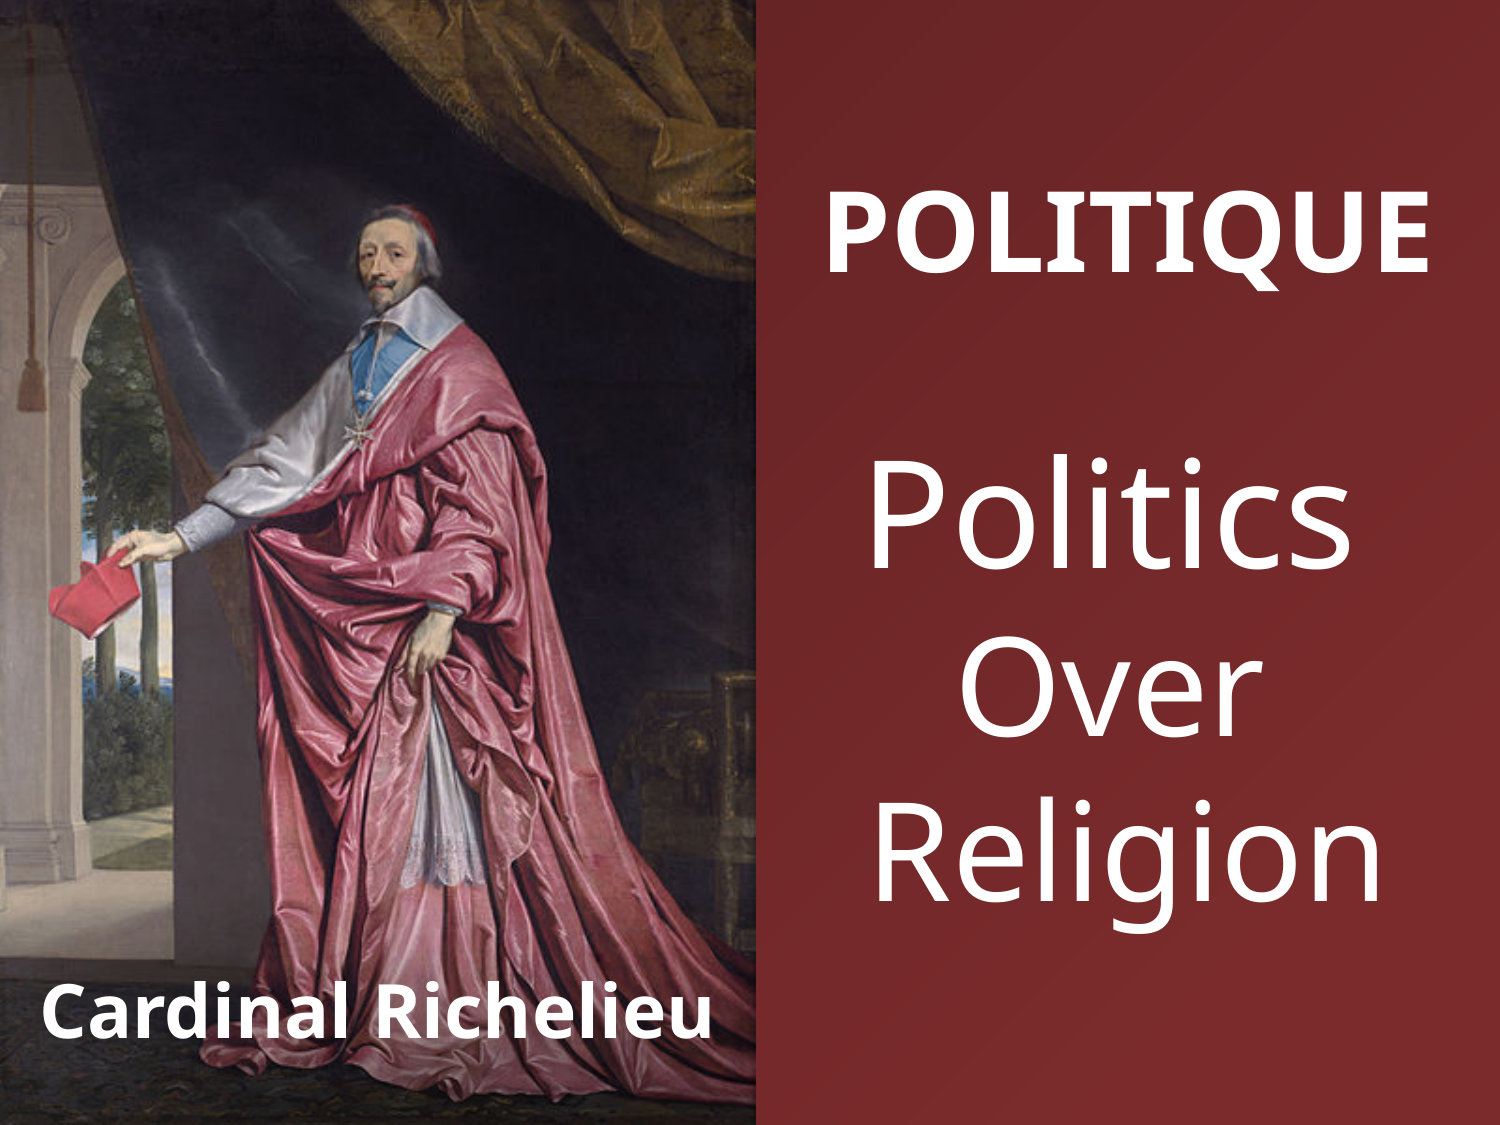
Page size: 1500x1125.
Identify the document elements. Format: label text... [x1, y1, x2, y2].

title POLITIQUE [760, 99, 1500, 355]
list Politics Over Religion [760, 411, 1500, 1048]
picture [0, 0, 756, 1125]
